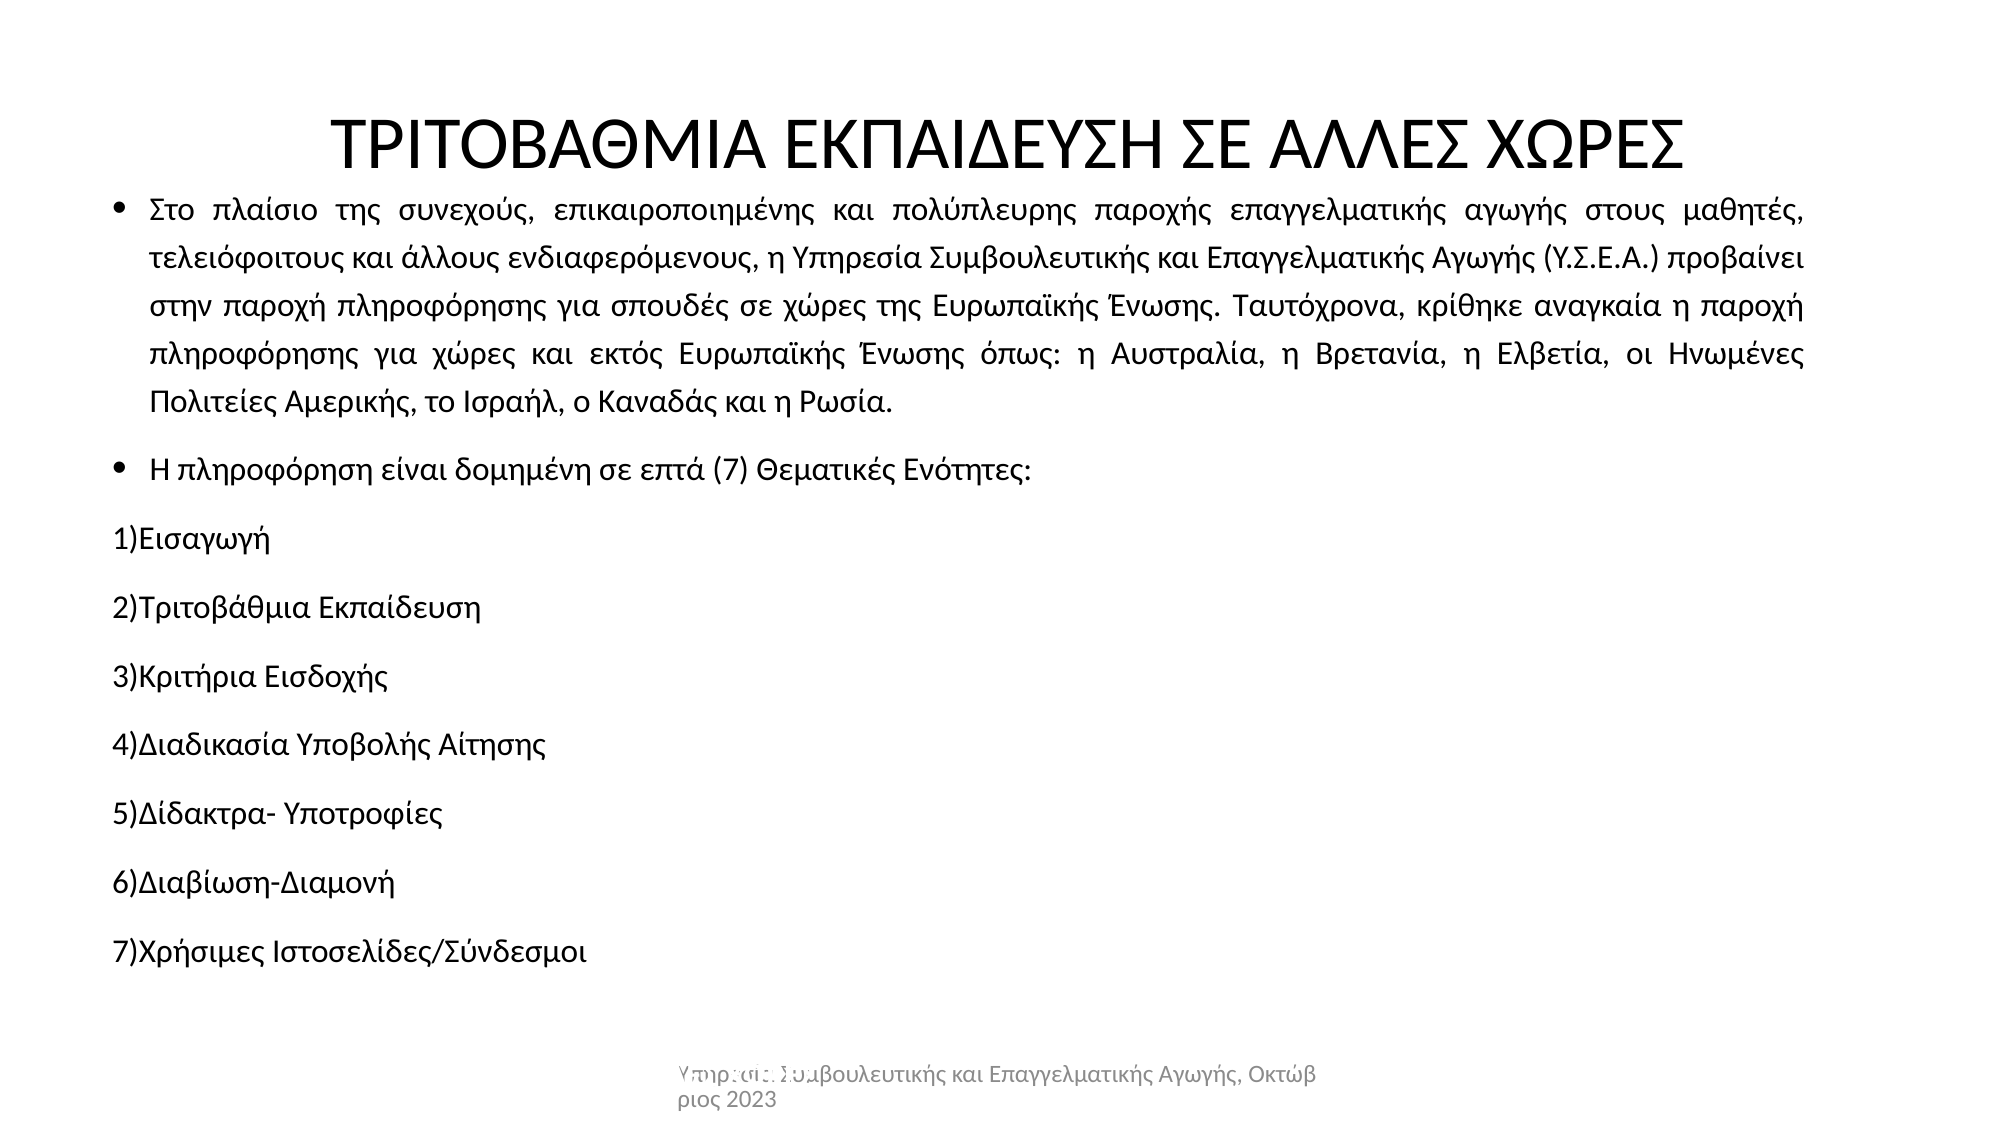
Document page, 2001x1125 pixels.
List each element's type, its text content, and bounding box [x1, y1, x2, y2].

title ΤΡΙΤΟΒΑΘΜΙΑ ΕΚΠΑΙΔΕΥΣΗ ΣΕ ΑΛΛΕΣ ΧΩΡΕΣ [137, 59, 1863, 251]
footer Υπηρεσία Συμβουλευτικής και Επαγγελματικής Αγωγής, Οκτώβριος 2023 [662, 1042, 1338, 1103]
list Στο πλαίσιο της συνεχούς, επικαιροποιημένης και πολύπλευρης παροχής επαγγελματικής αγωγής στους μαθητές, τελειόφοιτους και άλλους ενδιαφερόμενους, η Υπηρεσία Συμβουλευτικής και Επαγγελματικής Αγωγής (Υ.Σ.Ε.Α.) προβαίνει στην παροχή πληροφόρησης για σπουδές σε χώρες της Ευρωπαϊκής Ένωσης. Ταυτόχρονα, κρίθηκε αναγκαία η παροχή πληροφόρησης για χώρες και εκτός Ευρωπαϊκής Ένωσης όπως: η Αυστραλία, η Βρετανία, η Ελβετία, οι Ηνωμένες Πολιτείες Αμερικής, το Ισραήλ, ο Καναδάς και η Ρωσία. Η πληροφόρηση είναι δομημένη σε επτά (7) Θεματικές Ενότητες: 1)Εισαγωγή 2)Τριτοβάθμια Εκπαίδευση 3)Κριτήρια Εισδοχής 4)Διαδικασία Υποβολής Αίτησης 5)Δίδακτρα- Υποτροφίες 6)Διαβίωση-Διαμονή 7)Χρήσιμες Ιστοσελίδες/Σύνδεσμοι http://www.moec.gov.cy/ysea/spoudes_exoteriko.html VI/ ΤΡΙΤΟΒΑΘΜΙΑ ΕΚΠΑΙΔΕΥΣΗ ΣΕ ΑΛΛΕΣ ΧΩΡΕΣ VI/ ΤΡΙΤΟΒΑΘΜΙΑ ΕΚΠΑΙΔΕΥΣΗ ΣΕ ΑΛΛΕΣ ΧΩΡΕΣ [97, 171, 1823, 1043]
